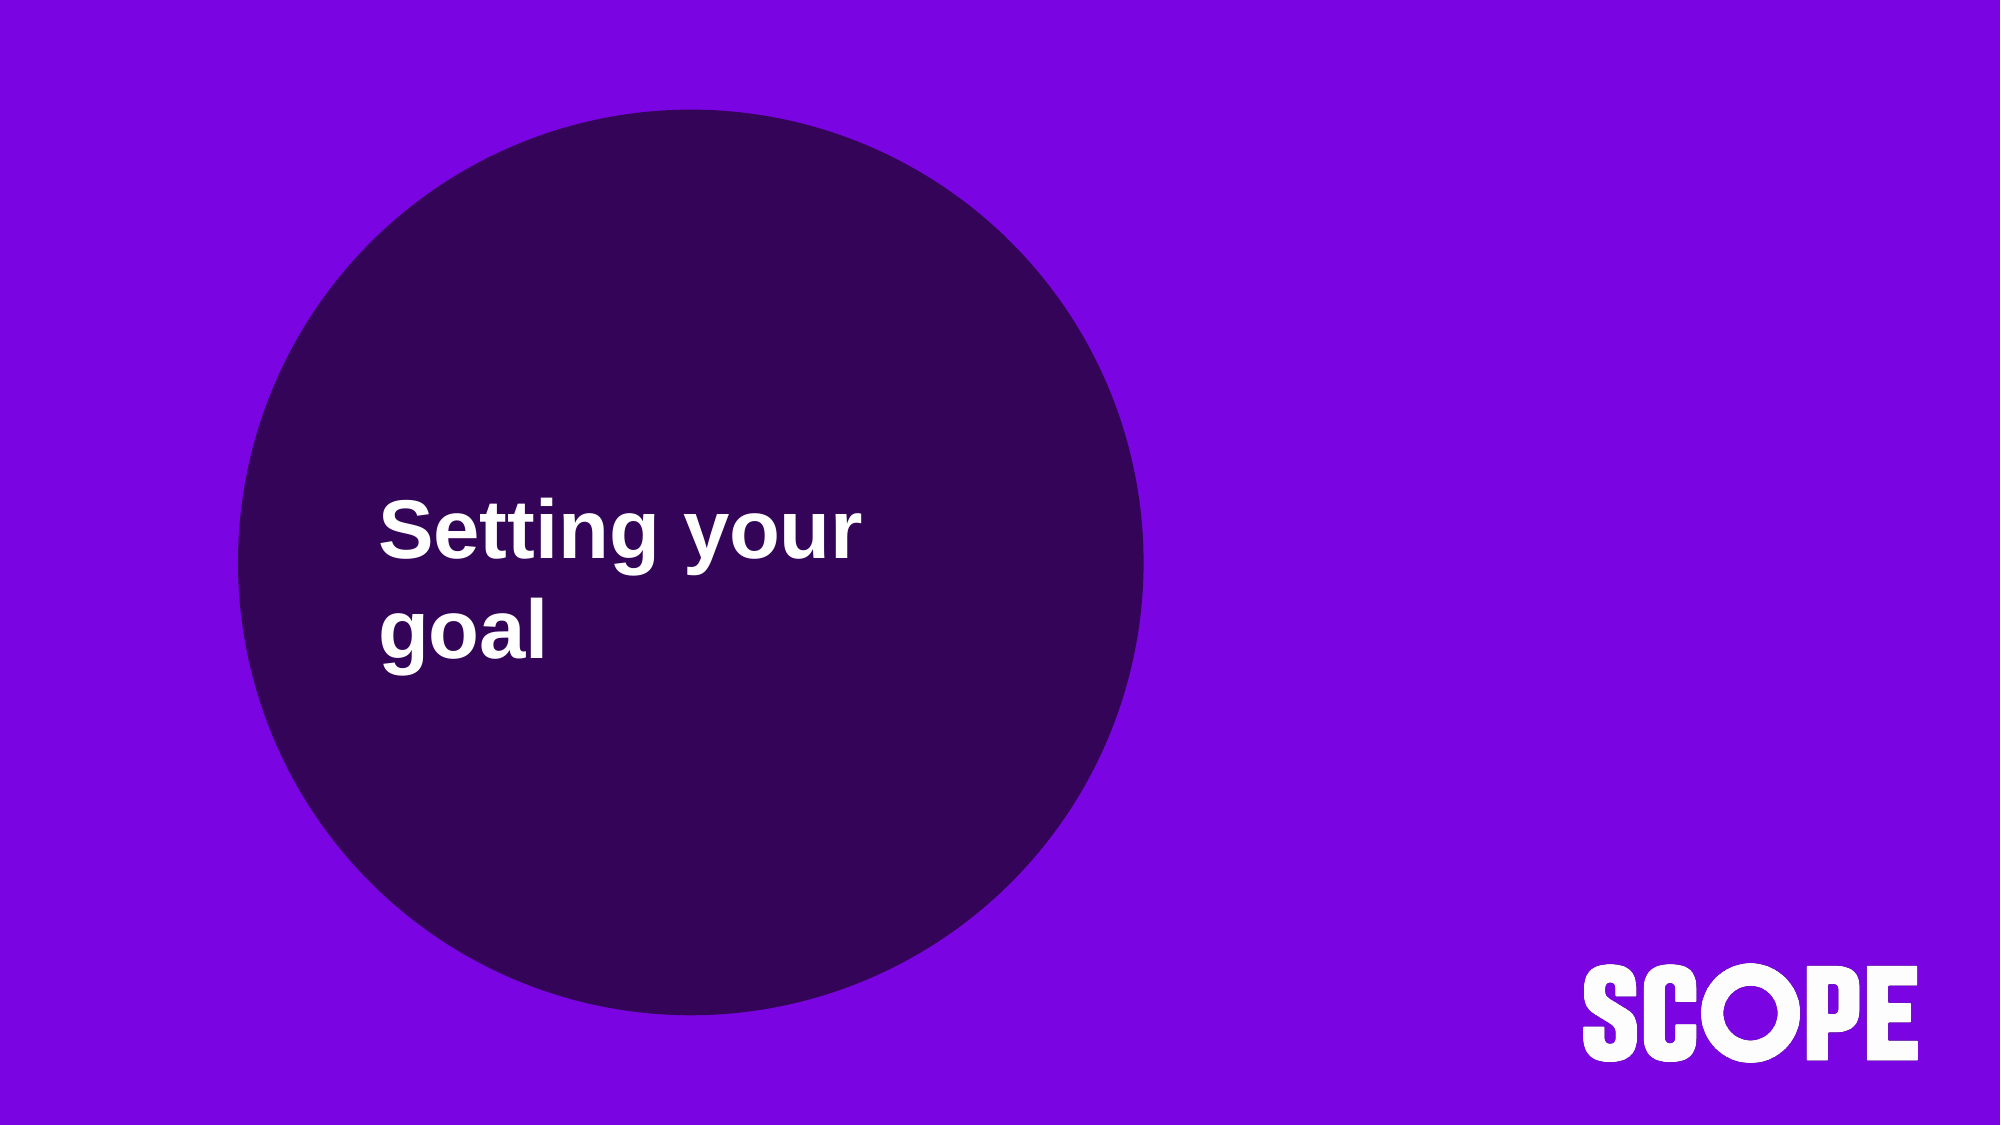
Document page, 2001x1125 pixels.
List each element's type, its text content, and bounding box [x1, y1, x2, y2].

picture [1583, 963, 1918, 1063]
title Setting your goal [378, 261, 933, 683]
